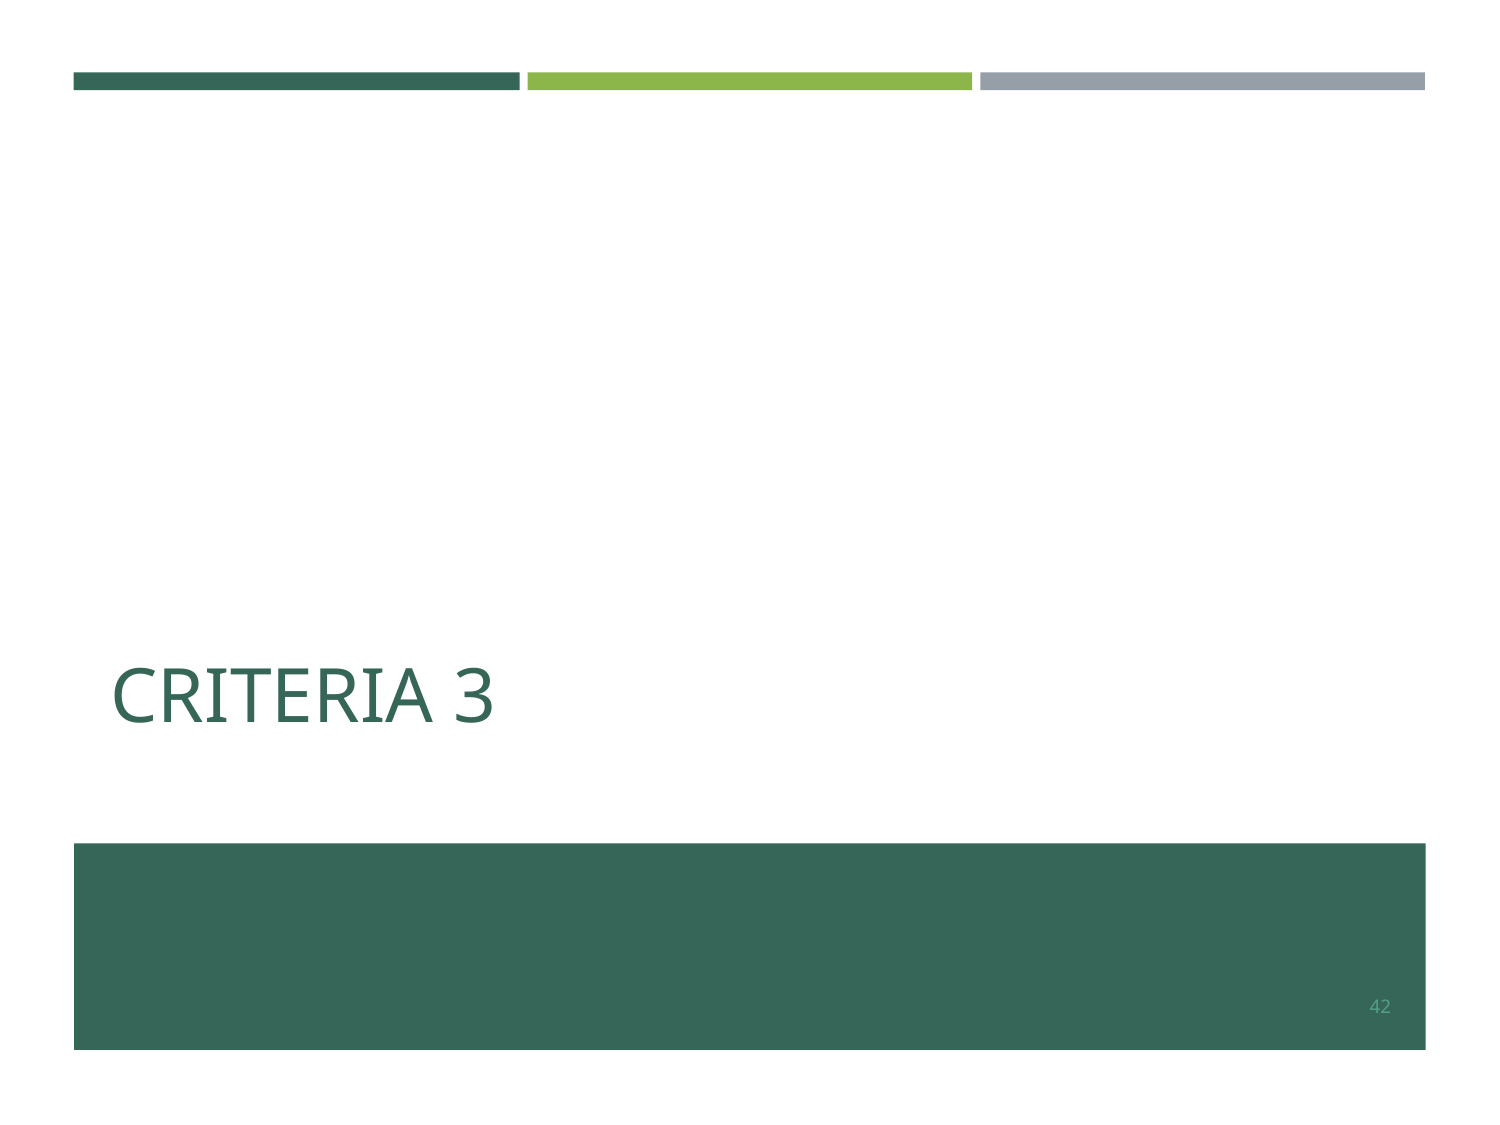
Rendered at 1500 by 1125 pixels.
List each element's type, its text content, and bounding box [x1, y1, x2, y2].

slide_number 42 [1279, 977, 1406, 1037]
footer [95, 1036, 895, 1096]
title CRITERIA 3 [95, 498, 1406, 745]
